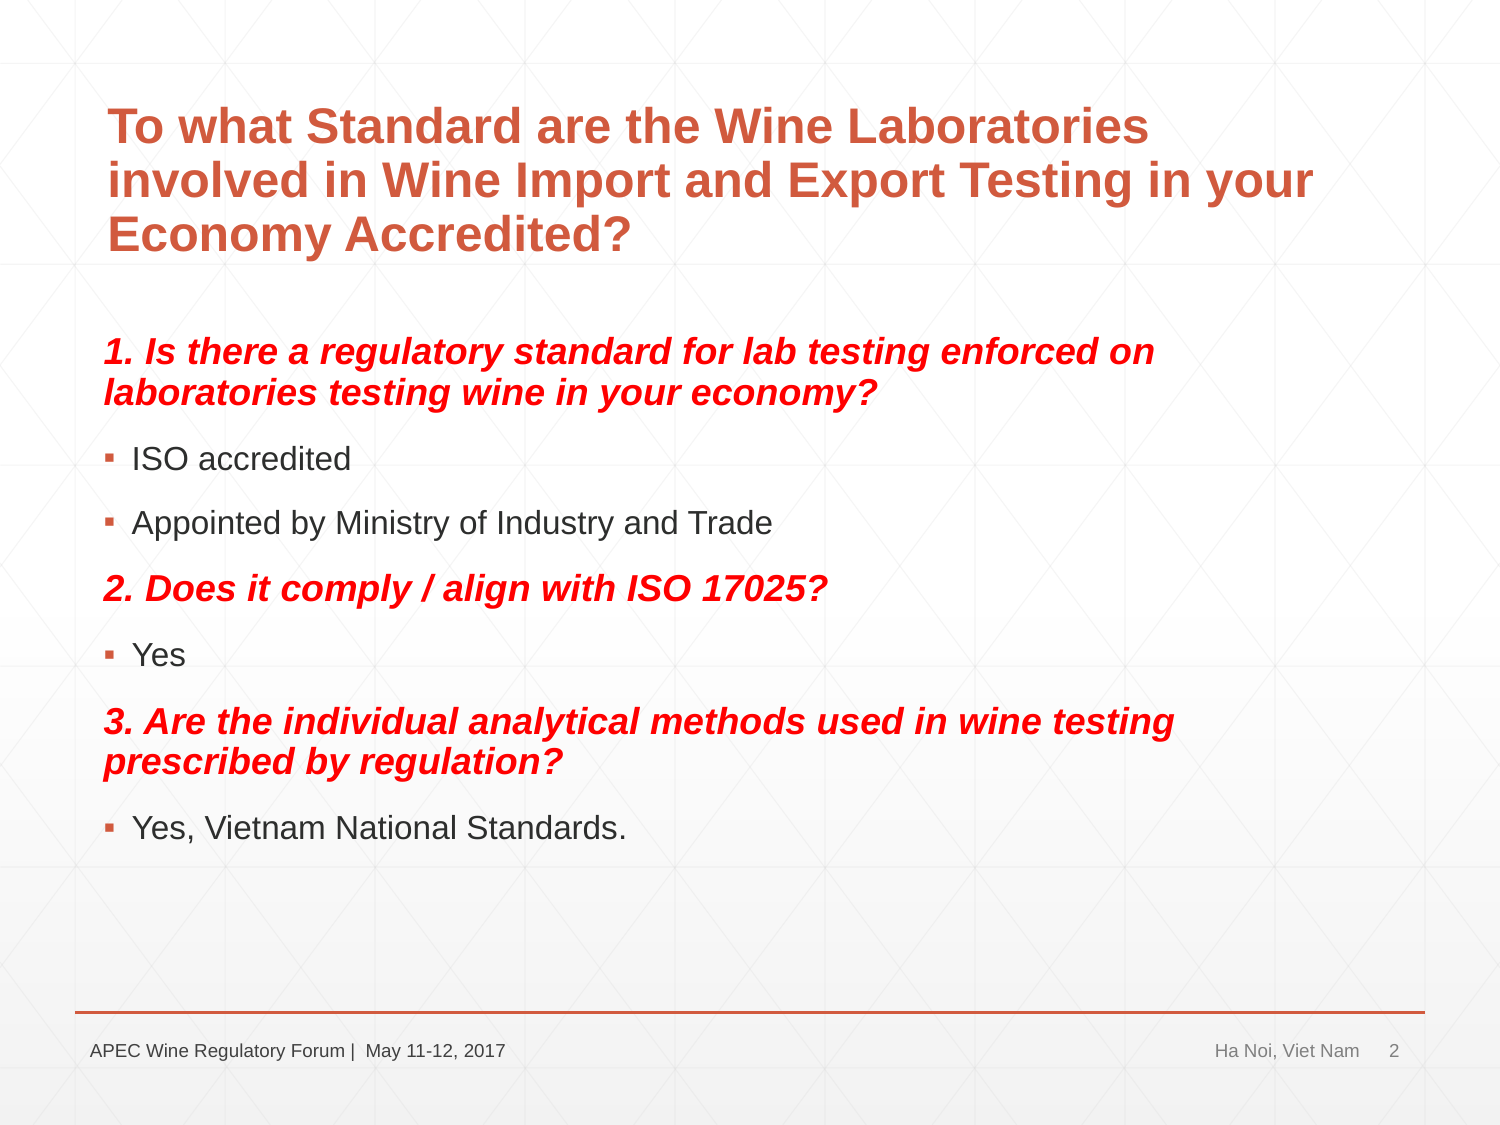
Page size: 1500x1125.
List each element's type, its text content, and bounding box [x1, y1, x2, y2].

slide_number 2 [1375, 1031, 1426, 1069]
slide_number Ha Noi, Viet Nam [837, 1031, 1375, 1069]
list 1. Is there a regulatory standard for lab testing enforced on laboratories testing wine in your economy? ISO accredited Appointed by Ministry of Industry and Trade 2. Does it comply / align with ISO 17025? Yes 3. Are the individual analytical methods used in wine testing prescribed by regulation? Yes, Vietnam National Standards. [88, 324, 1341, 950]
title To what Standard are the Wine Laboratories involved in Wine Import and Export Testing in your Economy Accredited? [92, 82, 1341, 271]
footer APEC Wine Regulatory Forum | May 11-12, 2017 [75, 1031, 829, 1069]
